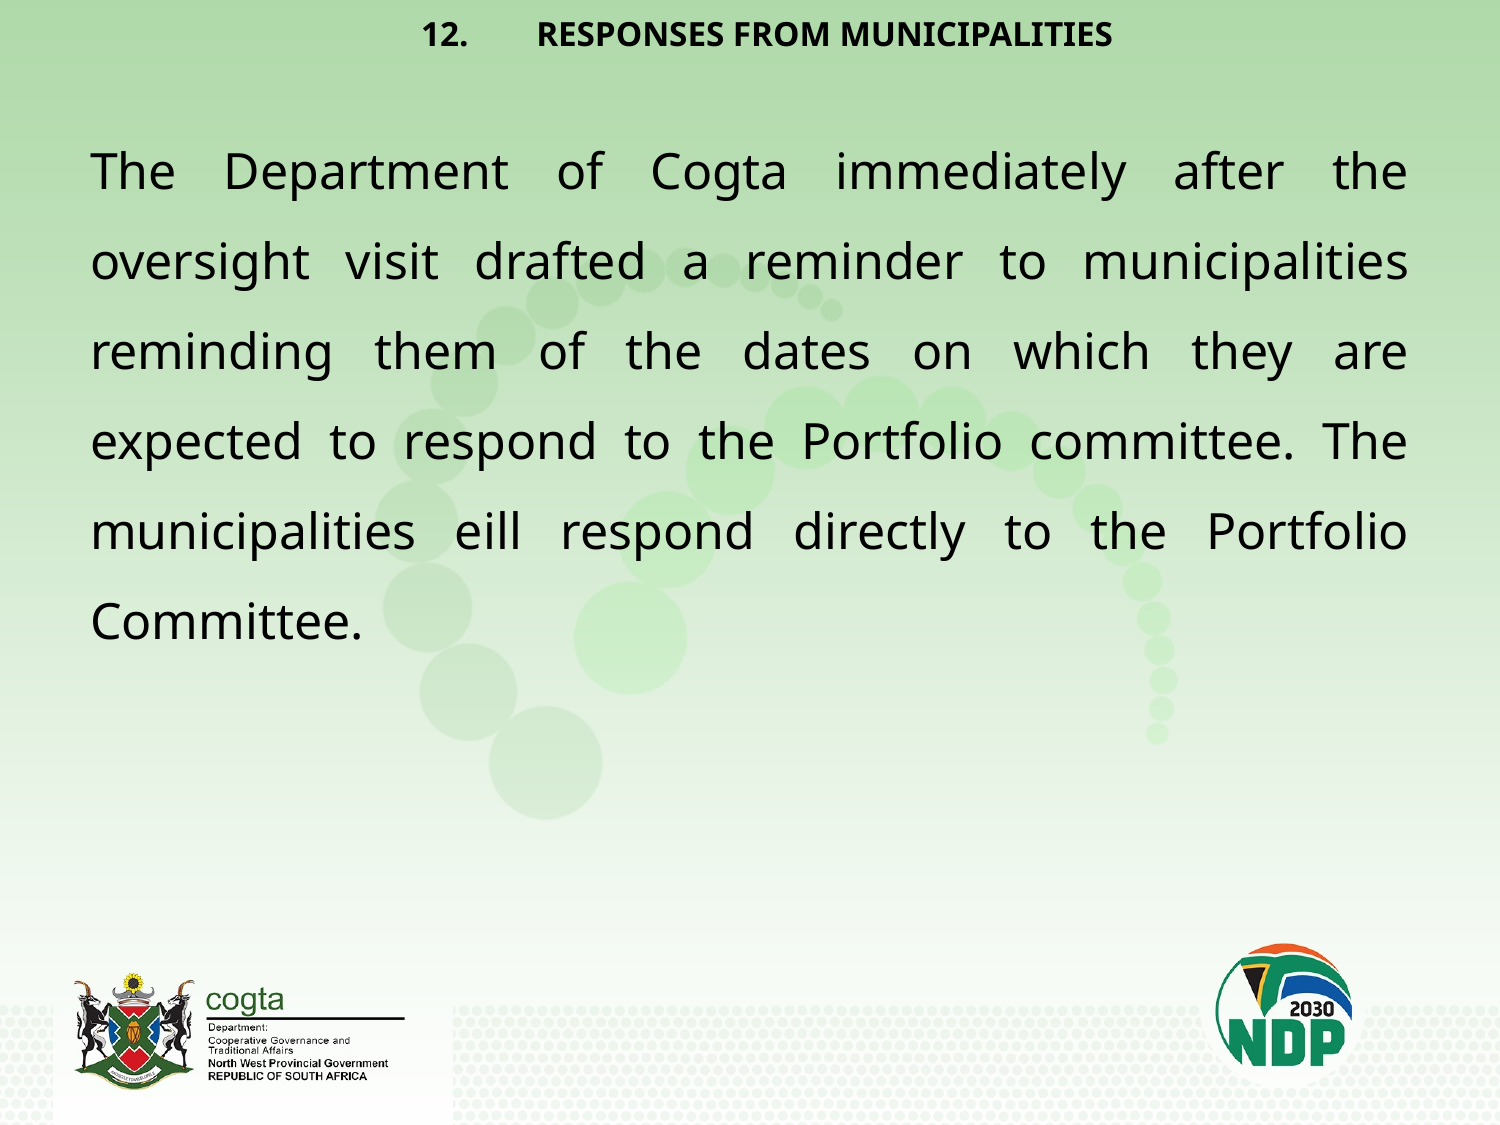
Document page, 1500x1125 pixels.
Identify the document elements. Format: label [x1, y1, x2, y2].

list [74, 101, 1426, 923]
picture [0, 0, 1500, 1125]
title [74, 0, 1426, 67]
